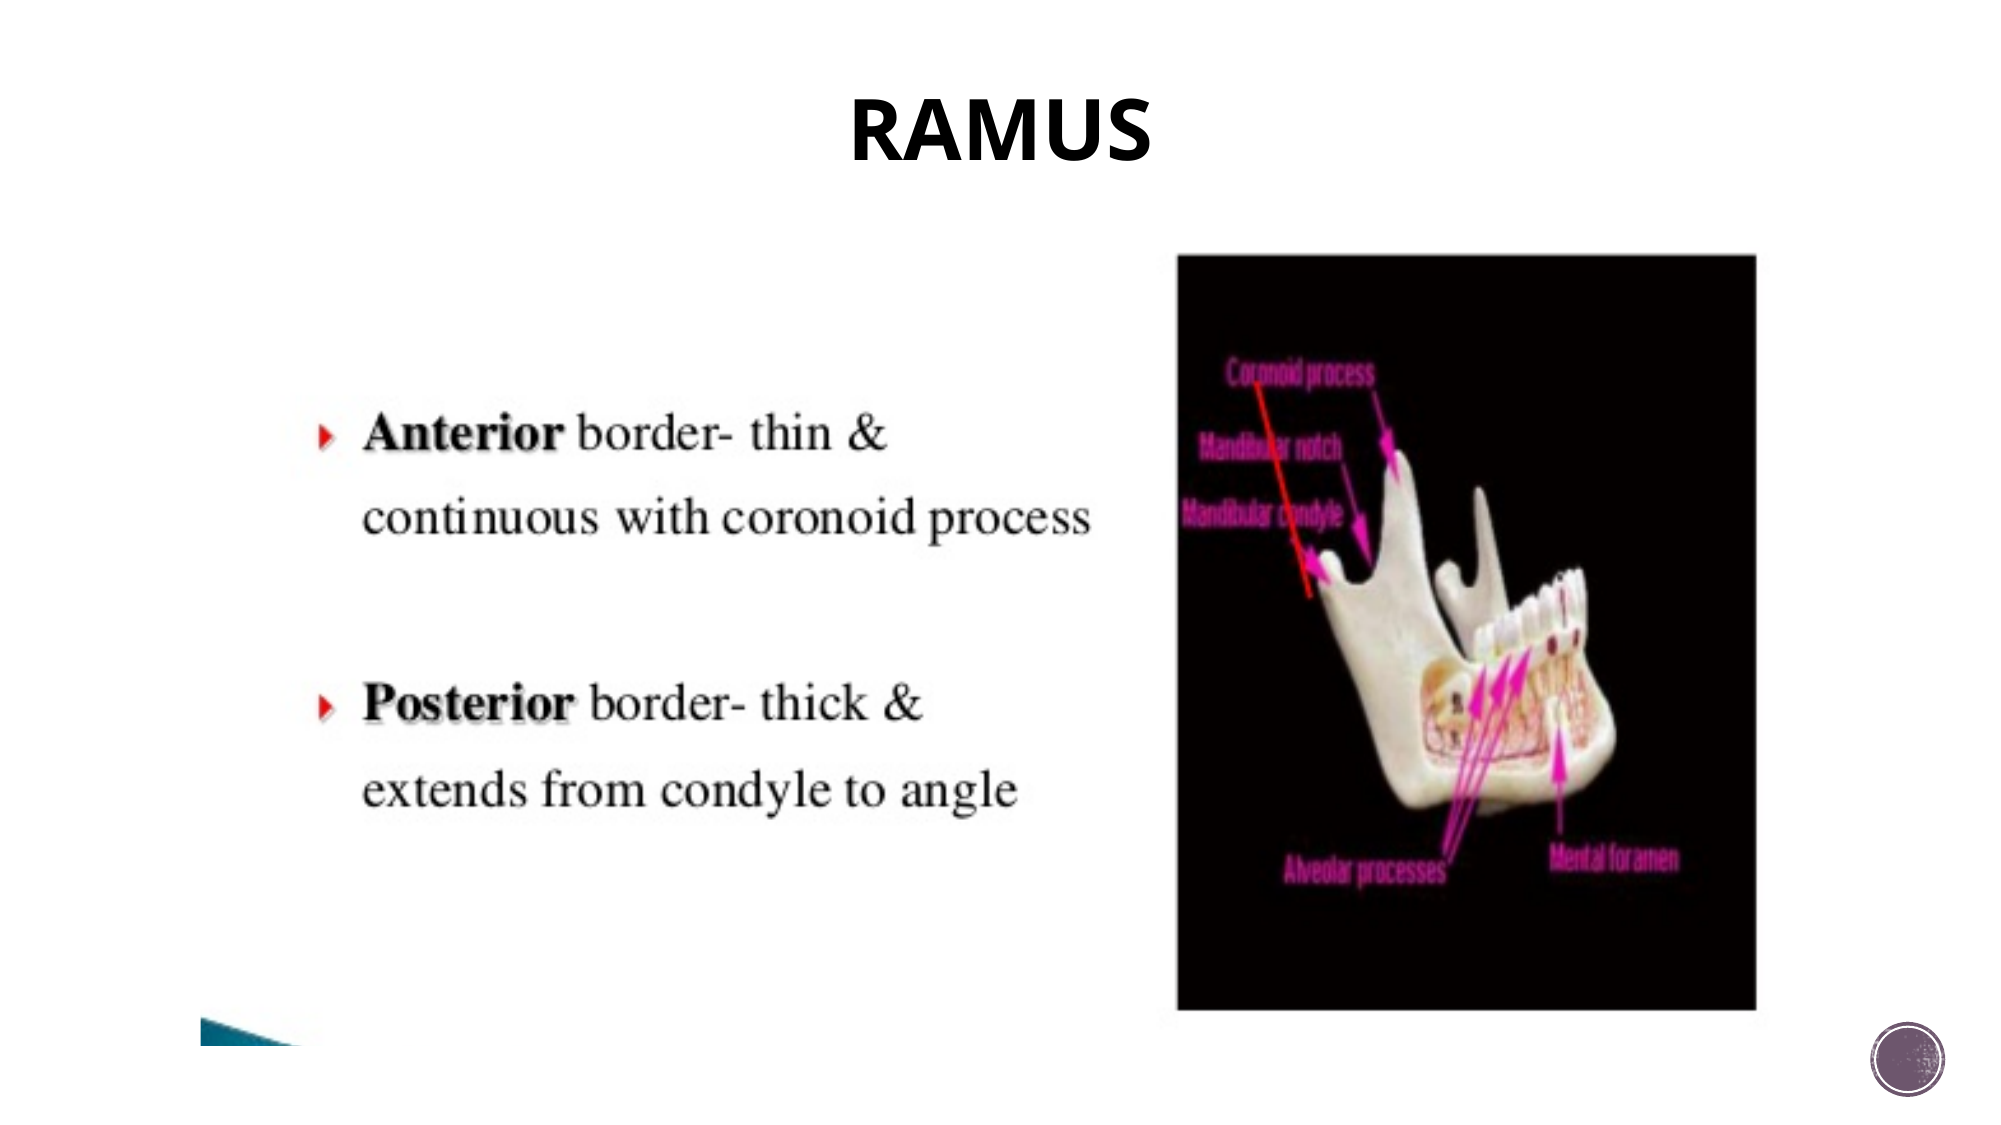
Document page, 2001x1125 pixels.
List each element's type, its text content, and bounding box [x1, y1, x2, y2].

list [204, 201, 1824, 1043]
title RAMUS [175, 79, 1826, 187]
